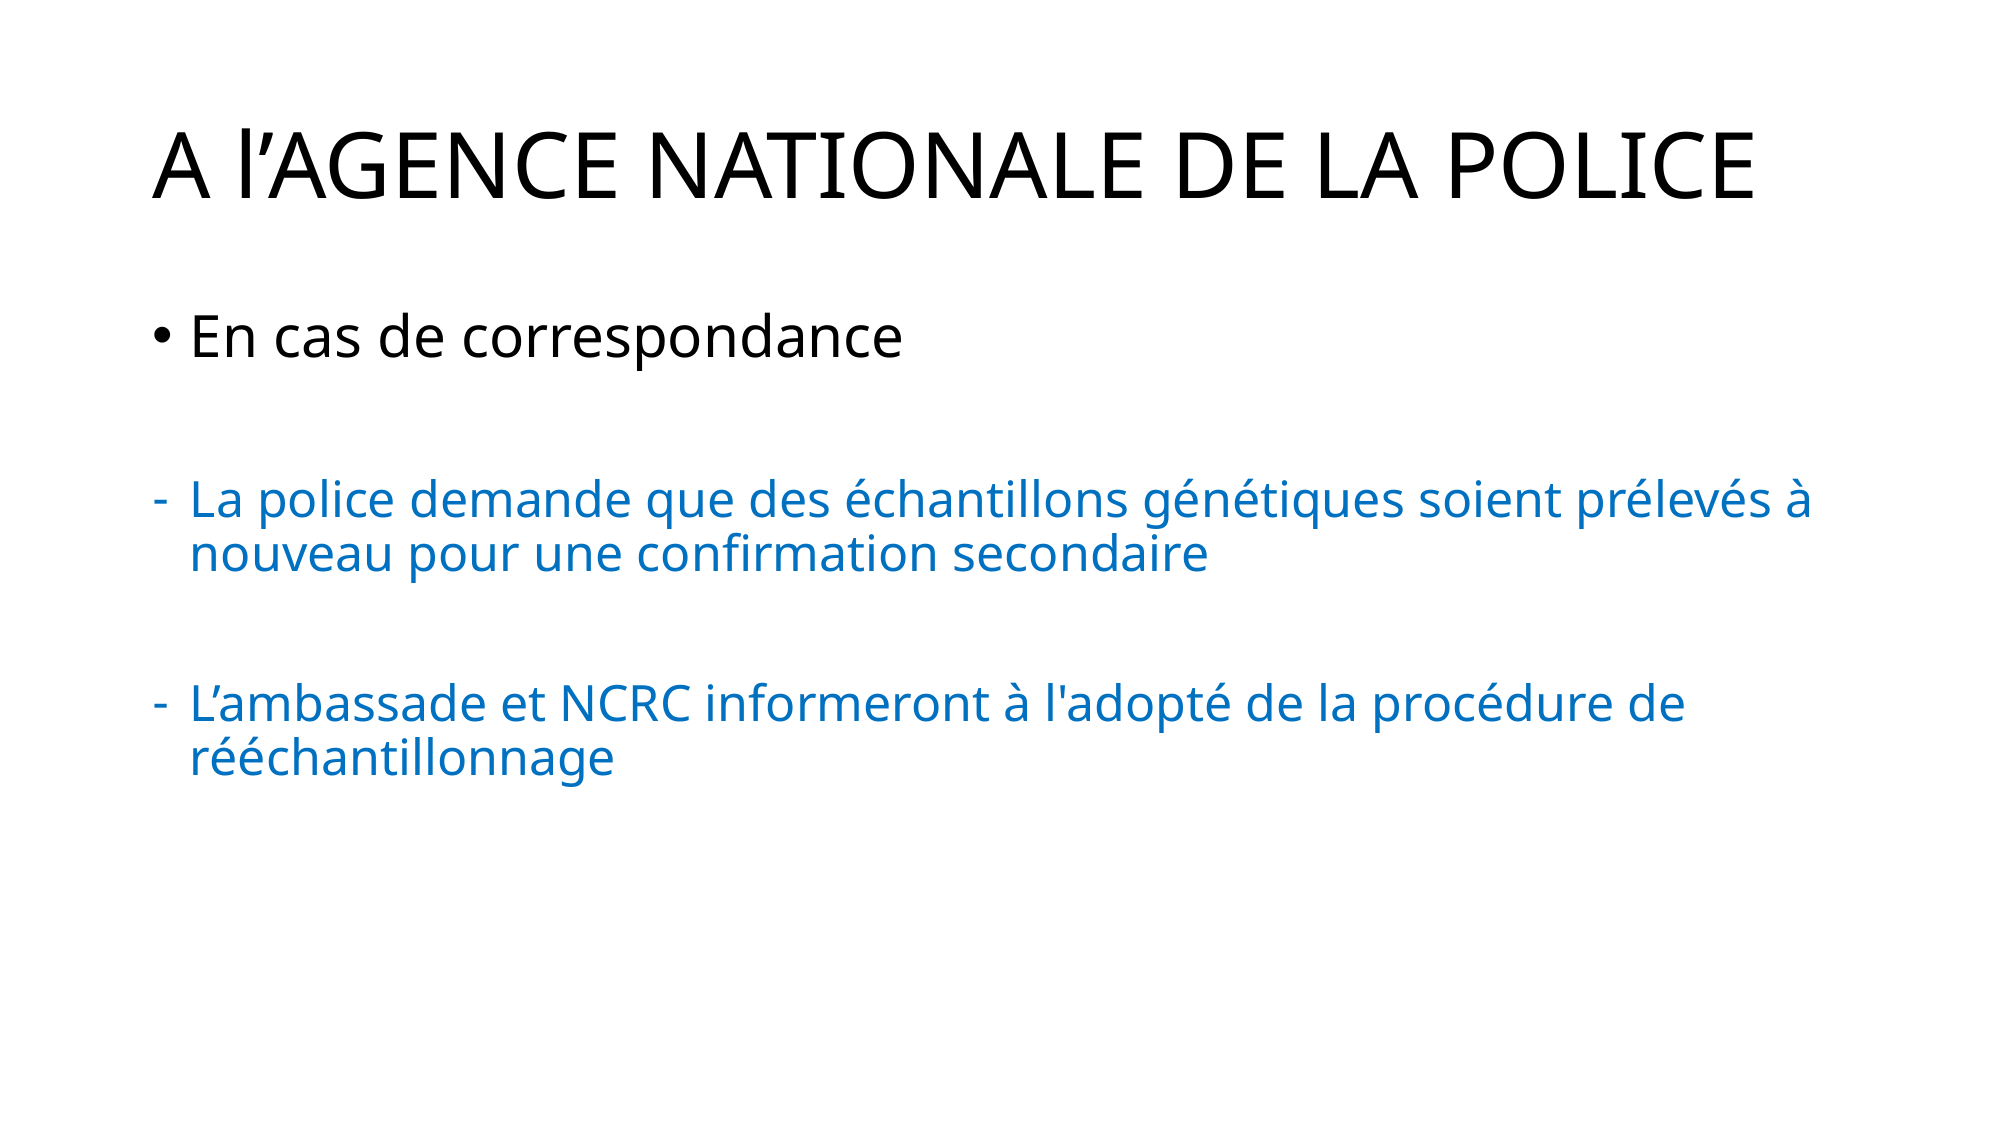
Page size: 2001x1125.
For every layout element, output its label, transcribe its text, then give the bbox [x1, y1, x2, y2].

title A l’AGENCE NATIONALE DE LA POLICE [137, 59, 1863, 278]
list En cas de correspondance La police demande que des échantillons génétiques soient prélevés à nouveau pour une confirmation secondaire L’ambassade et NCRC informeront à l'adopté de la procédure de rééchantillonnage [137, 299, 1902, 1014]
